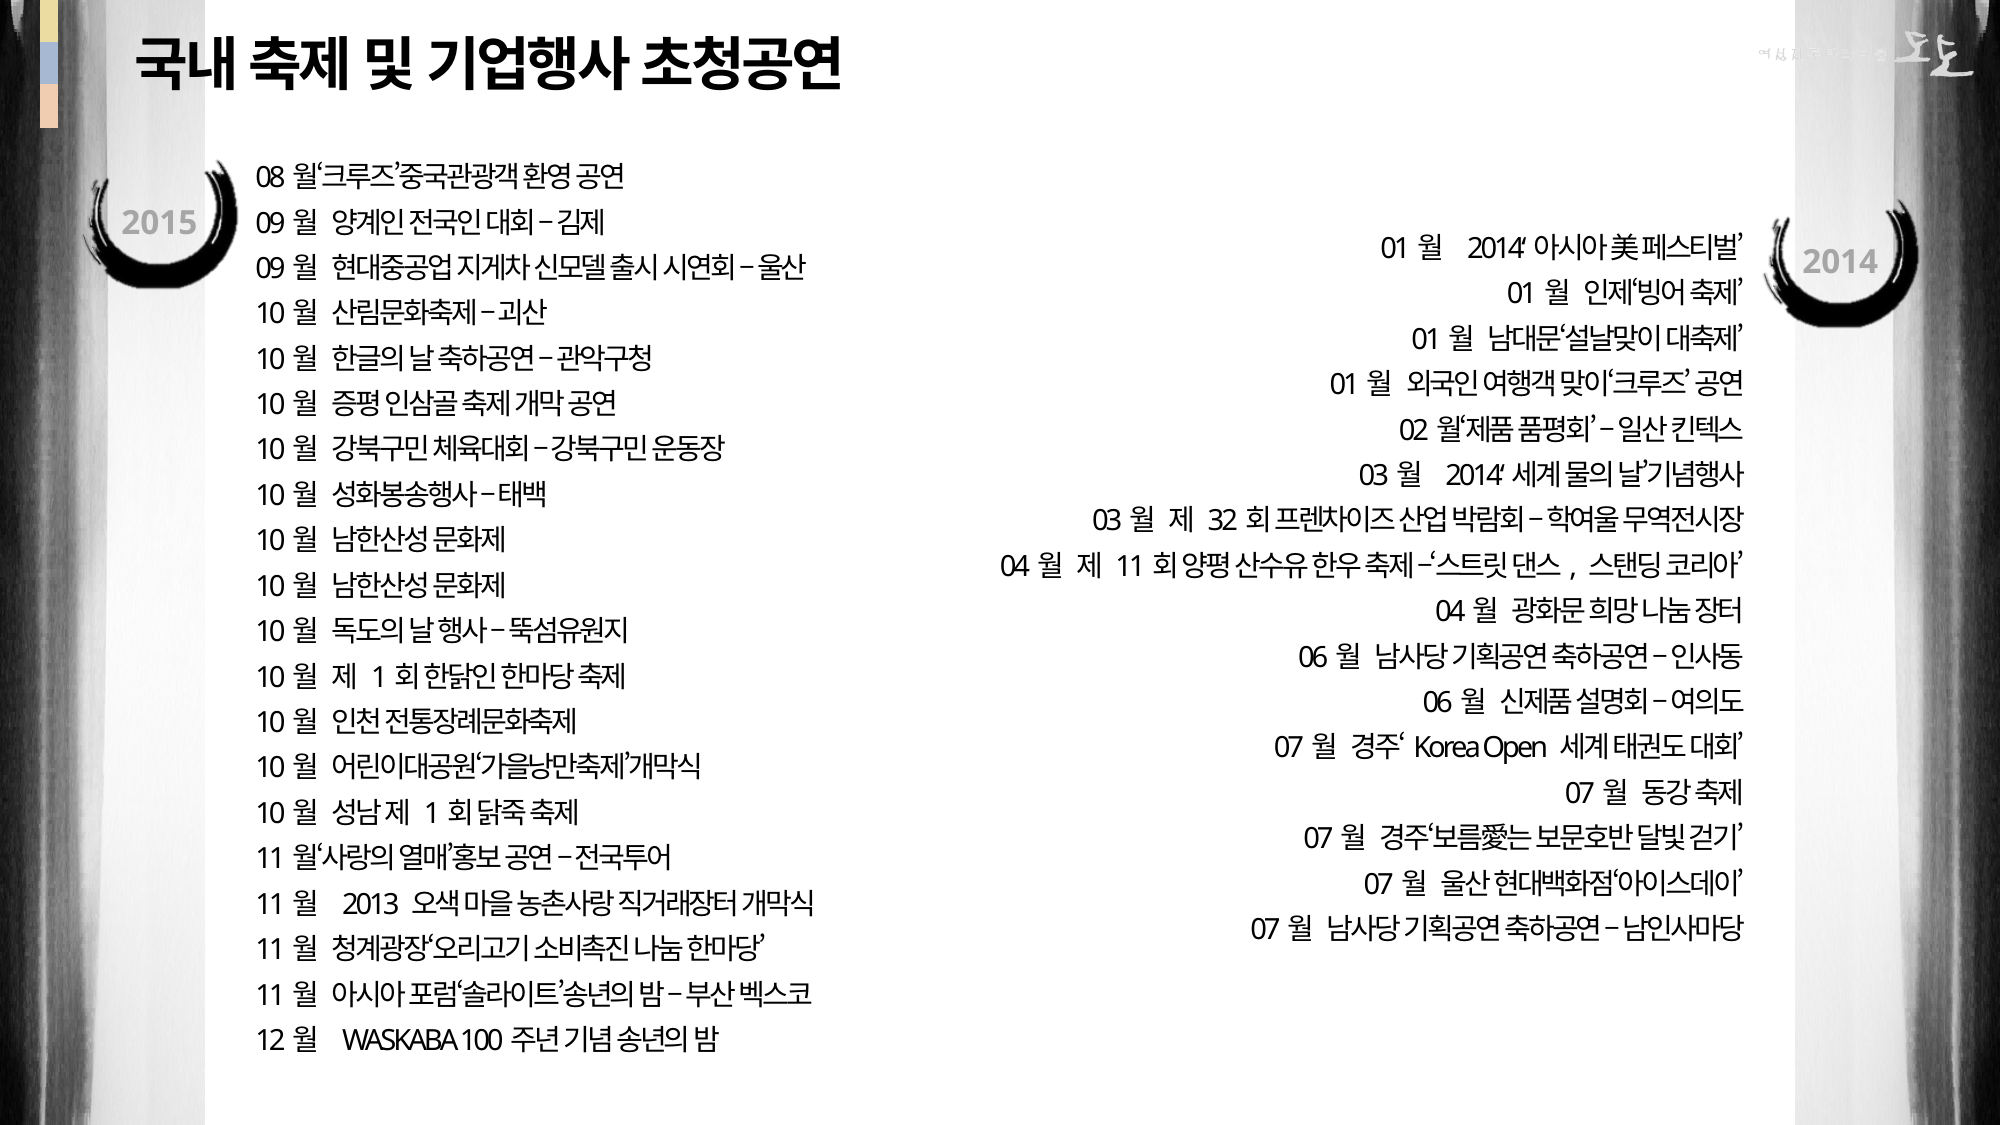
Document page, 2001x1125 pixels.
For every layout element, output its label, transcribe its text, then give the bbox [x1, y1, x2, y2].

picture [0, 0, 265, 1125]
text_box 01월 2014‘아시아 美 페스티벌’ 01월 인제‘빙어 축제’ 01월 남대문‘설날맞이 대축제’ 01월 외국인 여행객 맞이‘크루즈’ 공연 02월‘제품 품평회’ – 일산 킨텍스 03월 2014‘세계 물의 날’기념행사 03월 제 32회 프렌차이즈 산업 박람회 – 학여울 무역전시장 04월 제 11회 양평 산수유 한우 축제 –‘스트릿 댄스, 스탠딩 코리아’ 04월 광화문 희망 나눔 장터 06월 남사당 기획공연 축하공연 – 인사동 06월 신제품 설명회 – 여의도 07월 경주‘Korea Open 세계 태권도 대회’ 07월 동강 축제 07월 경주‘보름愛는 보문호반 달빛 걷기’ 07월 울산 현대백화점‘아이스데이’ 07월 남사당 기획공연 축하공연 – 남인사마당 [892, 211, 1760, 953]
picture [1735, 0, 2000, 1125]
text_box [1749, 10, 1974, 88]
text_box 국내 축제 및 기업행사 초청공연 [205, 20, 861, 105]
text_box 08월‘크루즈’중국관광객 환영 공연 09월 양계인 전국인 대회 – 김제 09월 현대중공업 지게차 신모델 출시 시연회 – 울산 10월 산림문화축제 – 괴산 10월 한글의 날 축하공연 – 관악구청 10월 증평 인삼골 축제 개막 공연 10월 강북구민 체육대회 – 강북구민 운동장 10월 성화봉송행사 – 태백 10월 남한산성 문화제 10월 남한산성 문화제 10월 독도의 날 행사 – 뚝섬유원지 10월 제 1회 한닭인 한마당 축제 10월 인천 전통장례문화축제 10월 어린이대공원‘가을낭만축제’개막식 10월 성남 제 1회 닭죽 축제 11월‘사랑의 열매’홍보 공연 – 전국투어 11월 2013 오색 마을 농촌사랑 직거래장터 개막식 11월 청계광장‘오리고기 소비촉진 나눔 한마당’ 11월 아시아 포럼‘솔라이트’송년의 밤 – 부산 벡스코 12월 WASKABA 100주년 기념 송년의 밤 [240, 140, 994, 1064]
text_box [41, 0, 49, 128]
